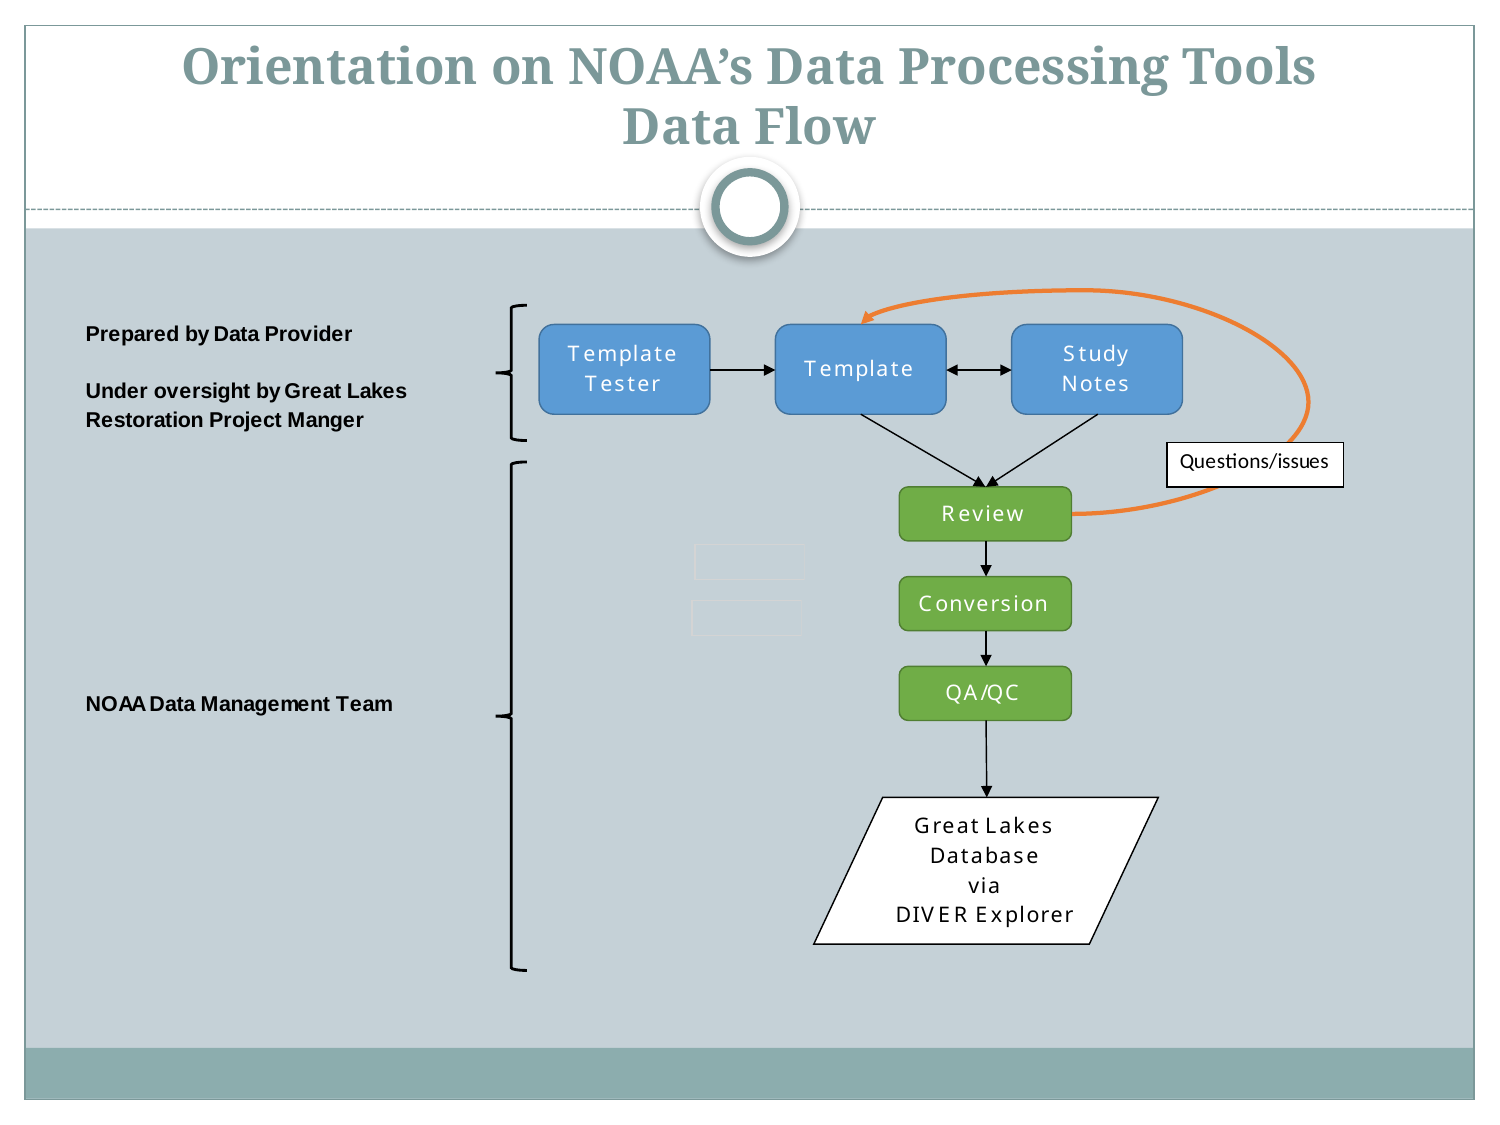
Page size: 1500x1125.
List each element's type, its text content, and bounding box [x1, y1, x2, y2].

title Orientation on NOAA’s Data Processing Tools Data Flow [49, 37, 1450, 162]
picture [81, 262, 1450, 1034]
